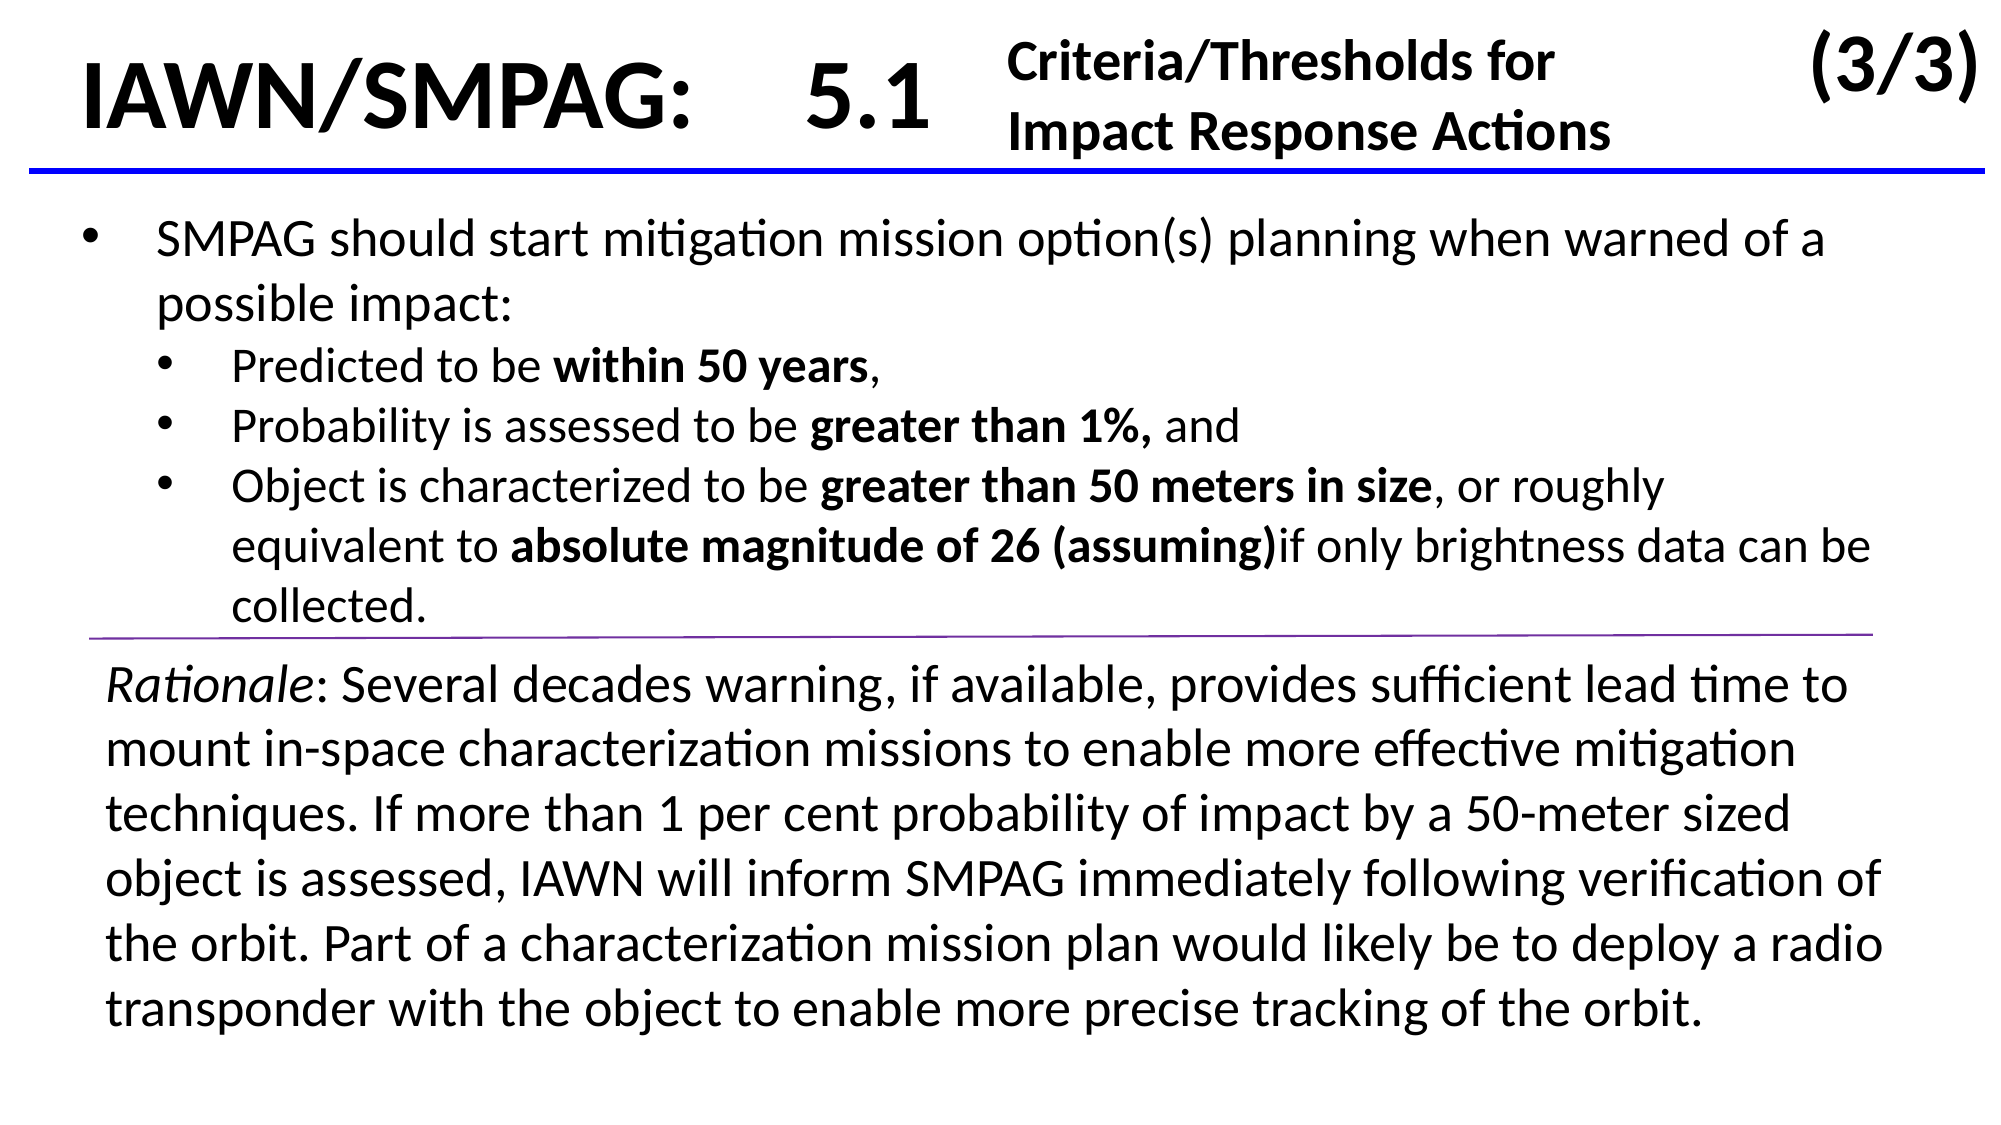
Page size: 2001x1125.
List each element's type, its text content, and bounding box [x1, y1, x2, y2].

text_box Rationale: Several decades warning, if available, provides sufficient lead time to mount in-space characterization missions to enable more effective mitigation techniques. If more than 1 per cent probability of impact by a 50-meter sized object is assessed, IAWN will inform SMPAG immediately following verification of the orbit. Part of a characterization mission plan would likely be to deploy a radio transponder with the object to enable more precise tracking of the orbit. [90, 640, 1928, 1045]
text_box IAWN/SMPAG: [55, 0, 730, 171]
text_box (3/3) [1757, 0, 2000, 152]
text_box SMPAG should start mitigation mission option(s) planning when warned of a possible impact: Predicted to be within 50 years, Probability is assessed to be greater than 1%, and Object is characterized to be greater than 50 meters in size, or roughly equivalent to absolute magnitude of 26 (assuming)if only brightness data can be collected. [74, 195, 1895, 640]
text_box IAWN/SMPAG: [55, 172, 730, 183]
text_box 5.1 [730, 172, 1006, 183]
text_box 5.1 [730, 0, 1006, 171]
text_box Criteria/Thresholds for Impact Response Actions [1006, 14, 1778, 170]
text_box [89, 634, 1873, 639]
